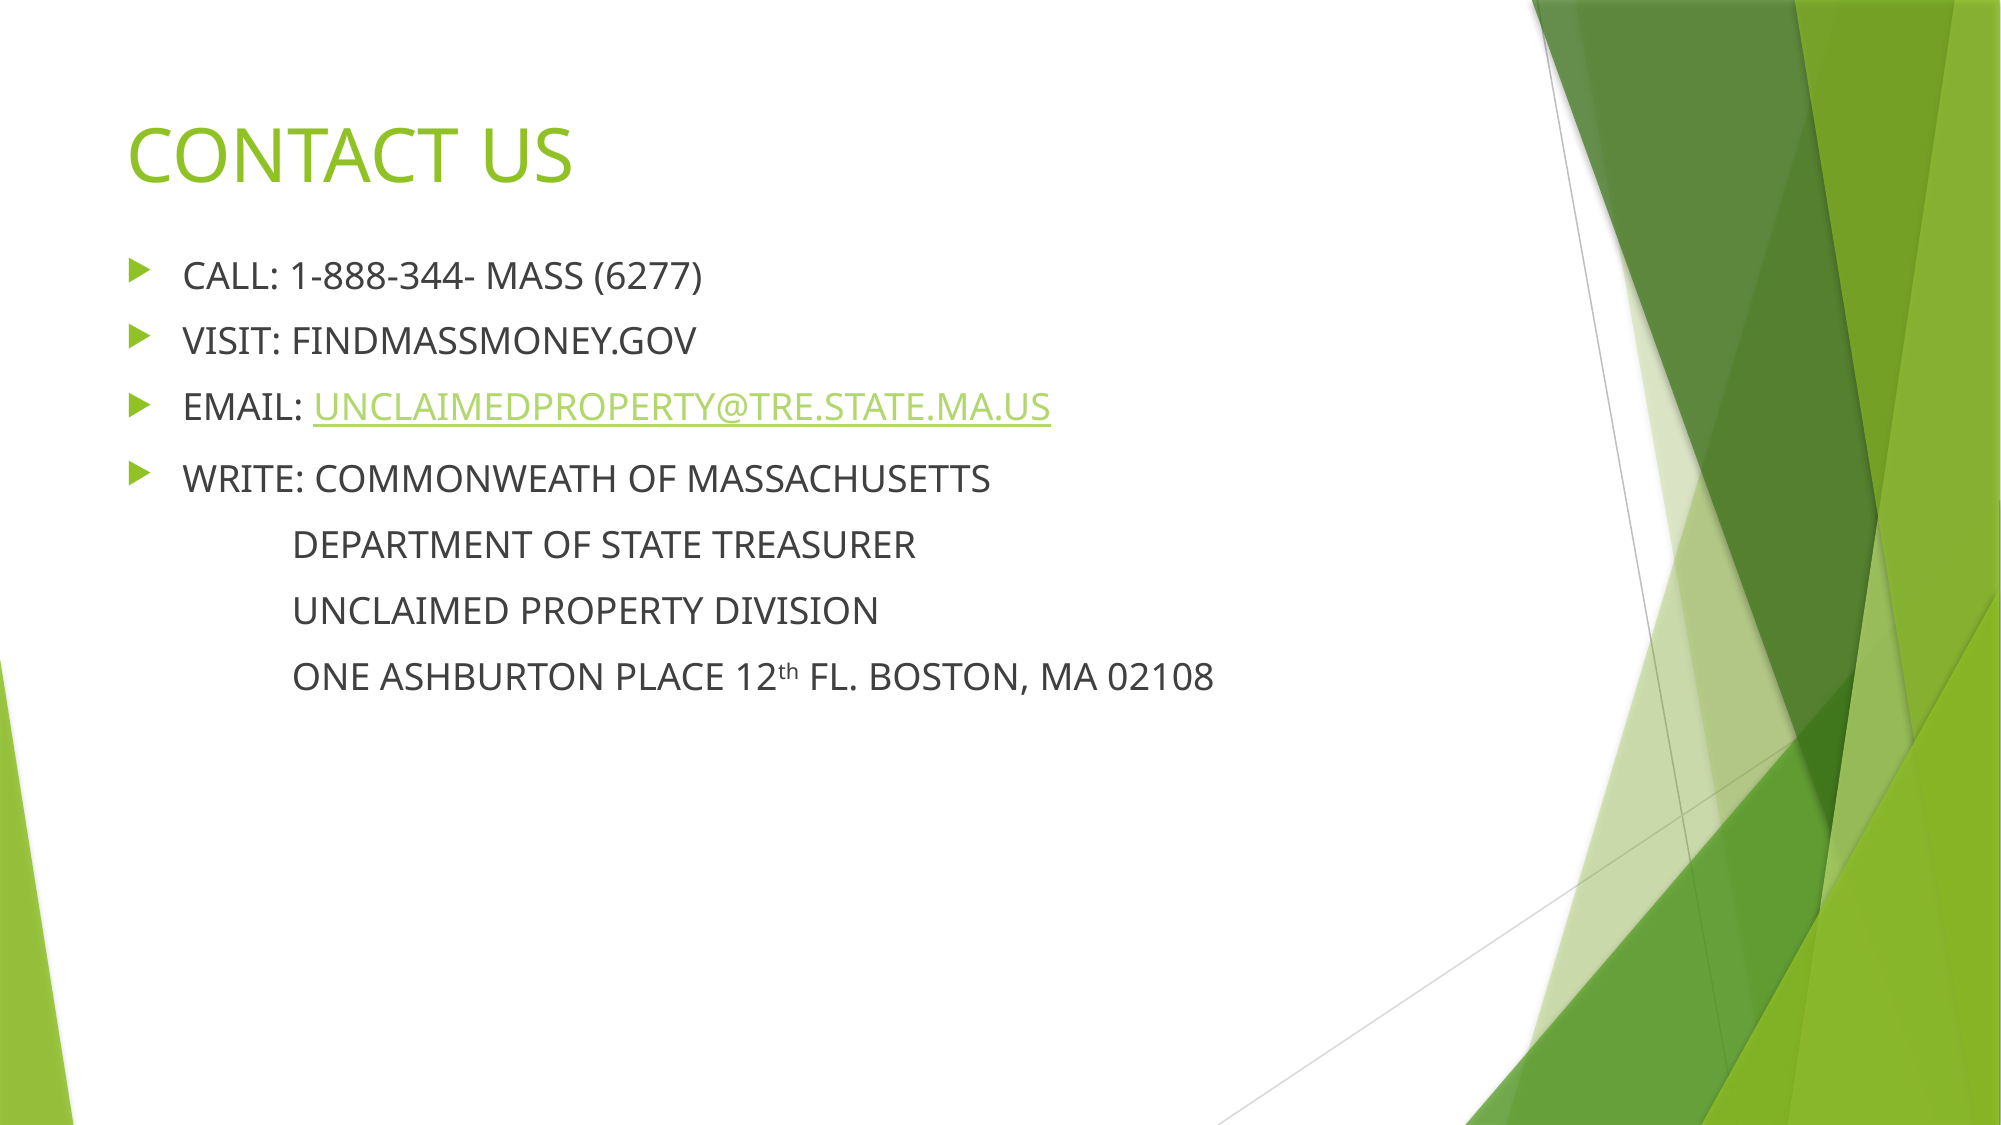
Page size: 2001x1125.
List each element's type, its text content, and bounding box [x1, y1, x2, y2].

list CALL: 1-888-344- MASS (6277) VISIT: FINDMASSMONEY.GOV EMAIL: UNCLAIMEDPROPERTY@TRE.STATE.MA.US WRITE: COMMONWEATH OF MASSACHUSETTS DEPARTMENT OF STATE TREASURER UNCLAIMED PROPERTY DIVISION ONE ASHBURTON PLACE 12th FL. BOSTON, MA 02108 [111, 244, 1522, 881]
title CONTACT US [111, 99, 1522, 244]
